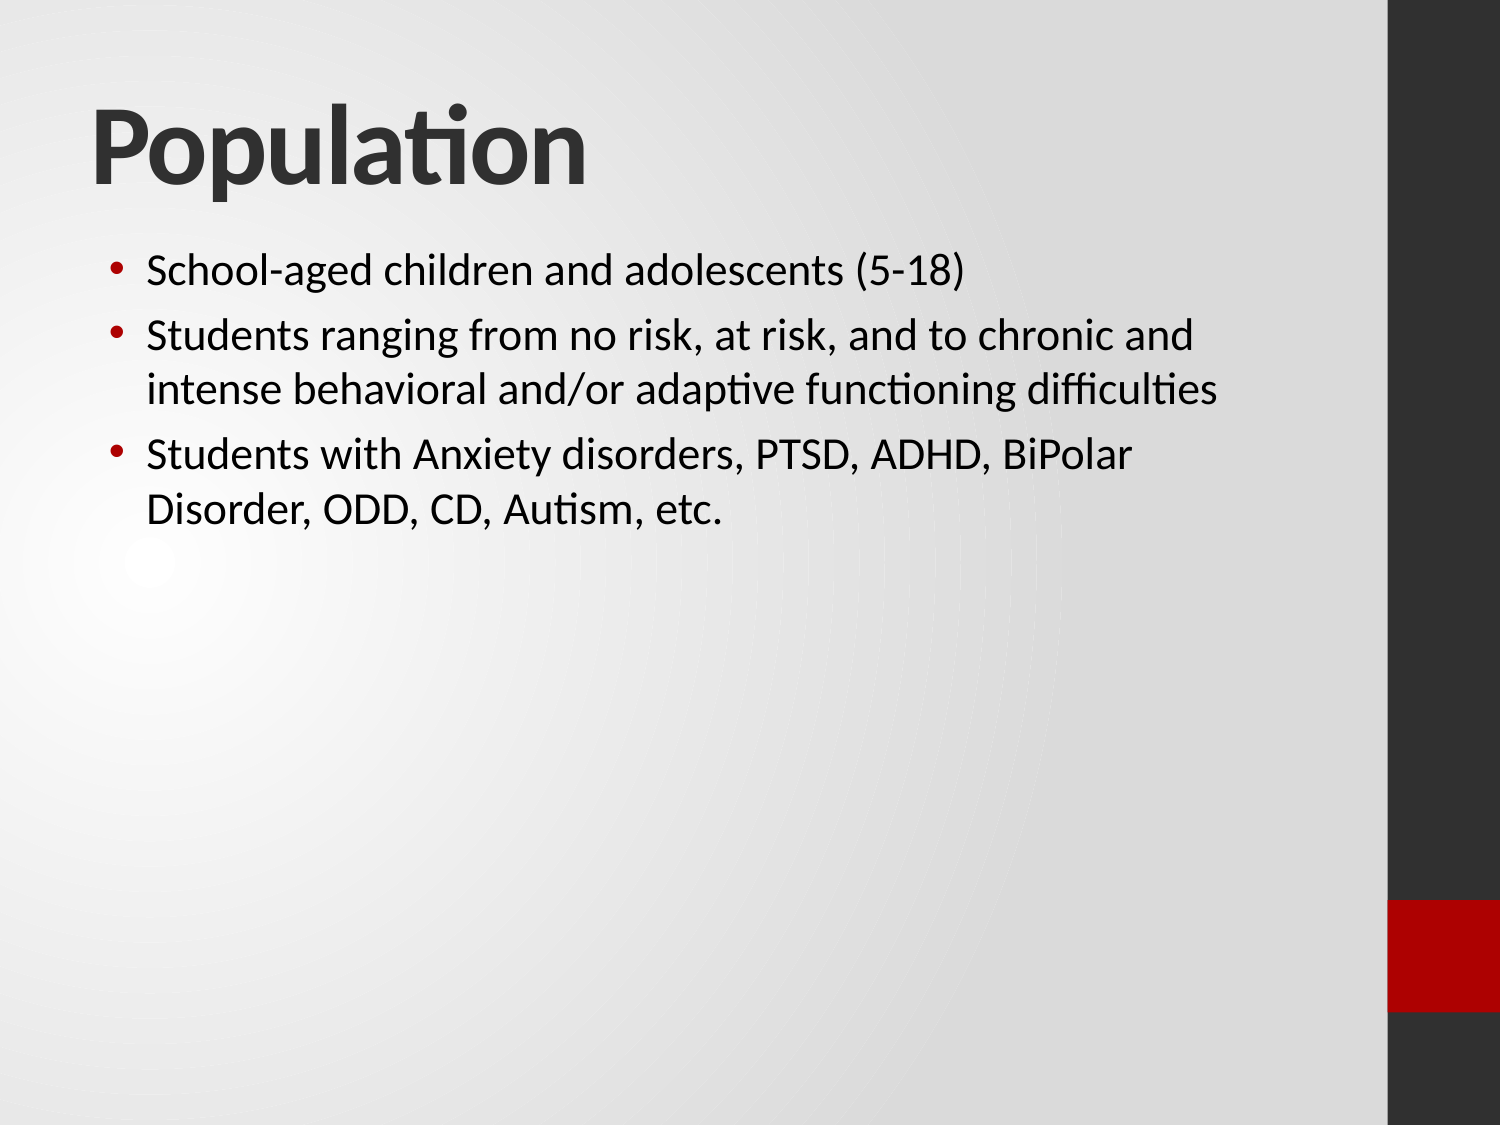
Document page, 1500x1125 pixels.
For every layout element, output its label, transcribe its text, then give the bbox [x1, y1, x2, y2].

title Population [75, 45, 1325, 232]
list School-aged children and adolescents (5-18) Students ranging from no risk, at risk, and to chronic and intense behavioral and/or adaptive functioning difficulties Students with Anxiety disorders, PTSD, ADHD, BiPolar Disorder, ODD, CD, Autism, etc. [75, 232, 1325, 1050]
